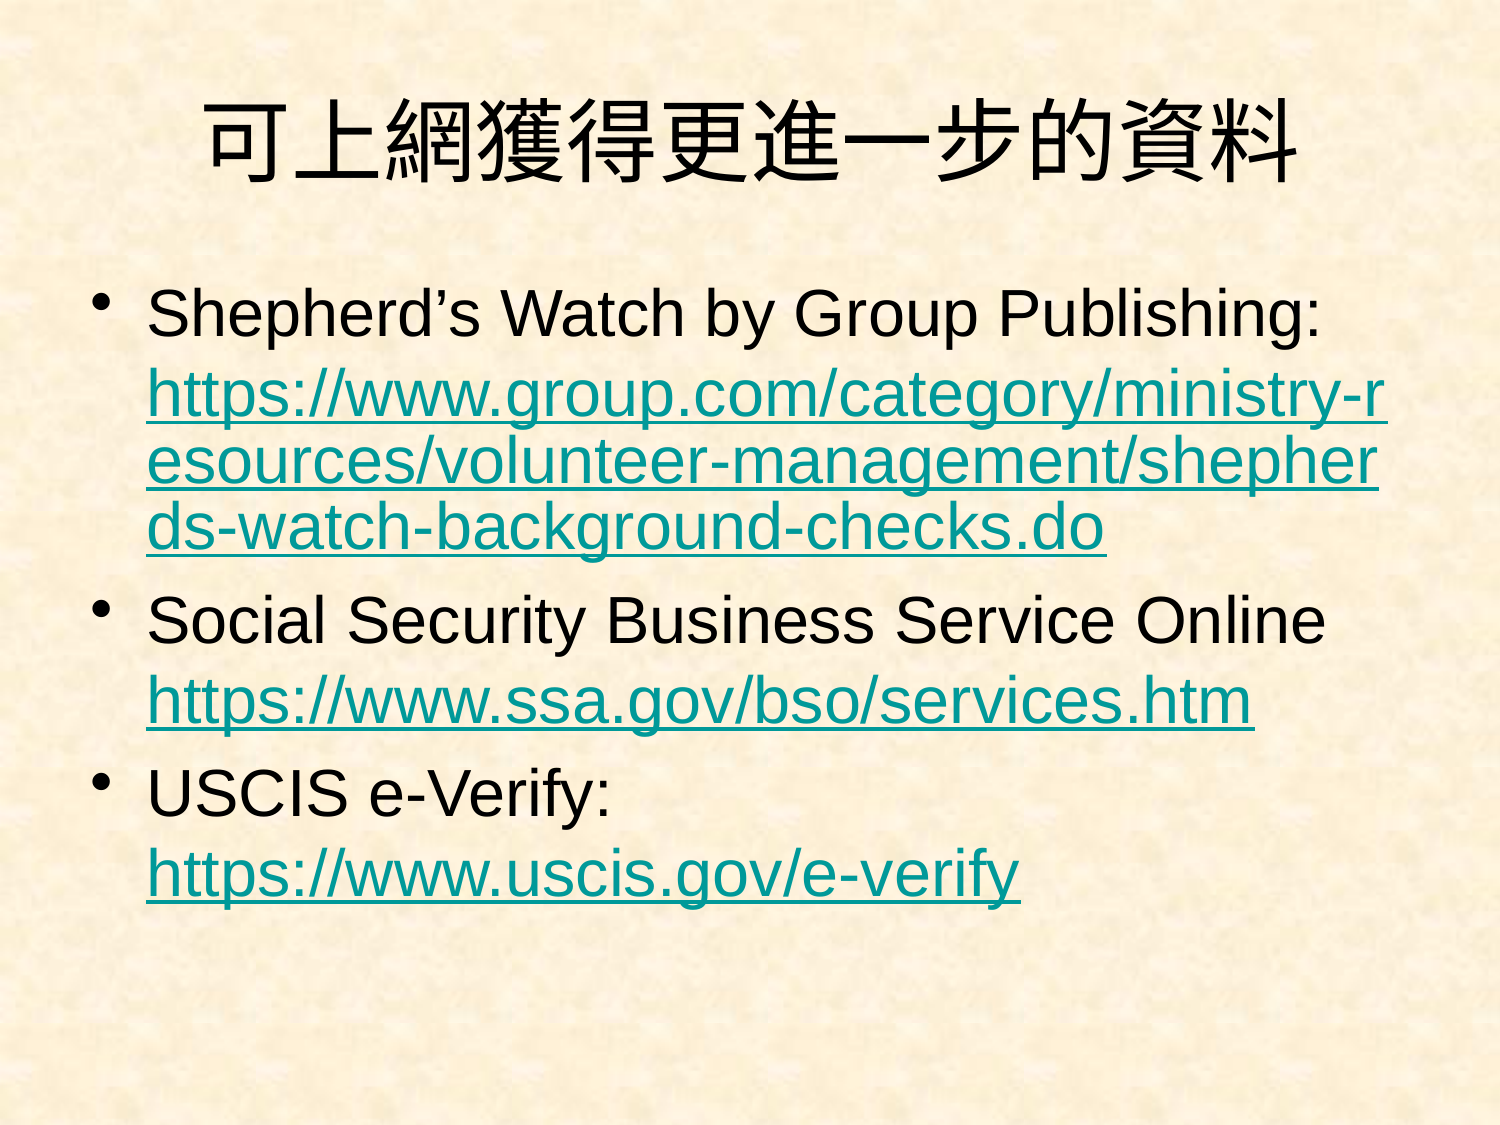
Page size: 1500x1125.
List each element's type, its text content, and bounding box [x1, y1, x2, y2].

picture [0, 0, 1500, 1125]
list Shepherd’s Watch by Group Publishing: https://www.group.com/category/ministry-resources/volunteer-management/shepherds-watch-background-checks.do Social Security Business Service Online https://www.ssa.gov/bso/services.htm USCIS e-Verify: https://www.uscis.gov/e-verify [75, 262, 1425, 1005]
title 可上網獲得更進一步的資料 [75, 45, 1425, 233]
